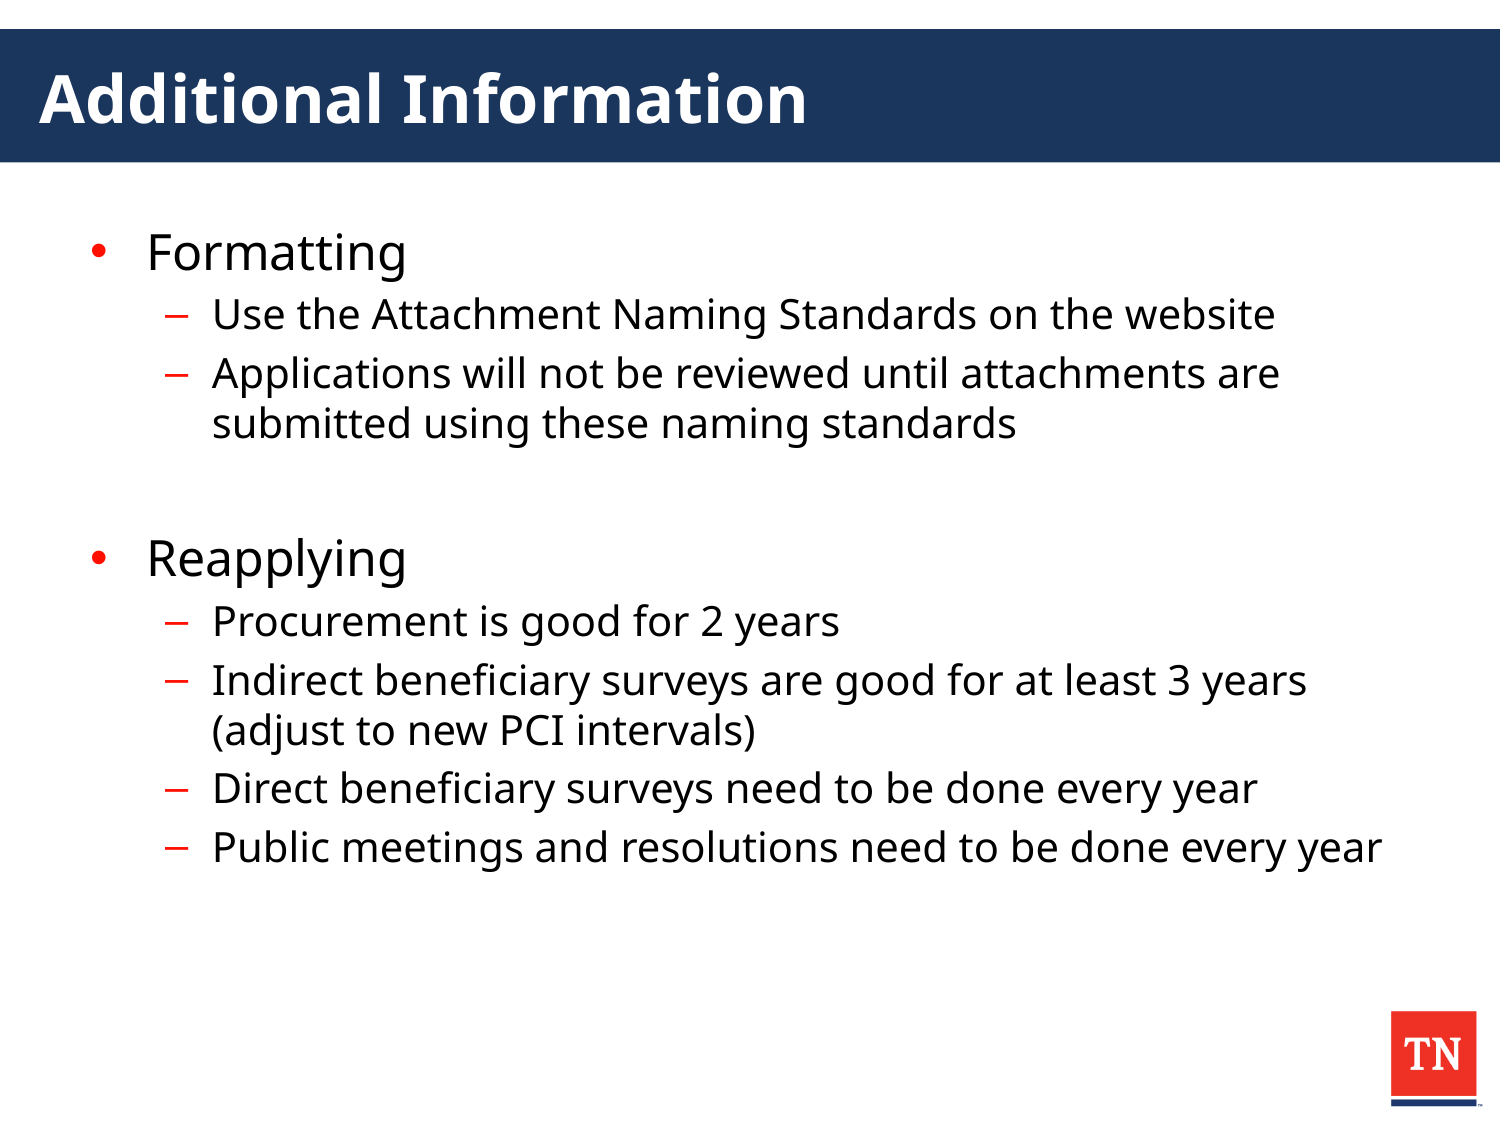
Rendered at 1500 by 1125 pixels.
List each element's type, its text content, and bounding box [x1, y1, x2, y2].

list Formatting Use the Attachment Naming Standards on the website Applications will not be reviewed until attachments are submitted using these naming standards Reapplying Procurement is good for 2 years Indirect beneficiary surveys are good for at least 3 years (adjust to new PCI intervals) Direct beneficiary surveys need to be done every year Public meetings and resolutions need to be done every year [75, 212, 1425, 1088]
picture [1362, 987, 1500, 1125]
title Additional Information [24, 29, 1475, 165]
